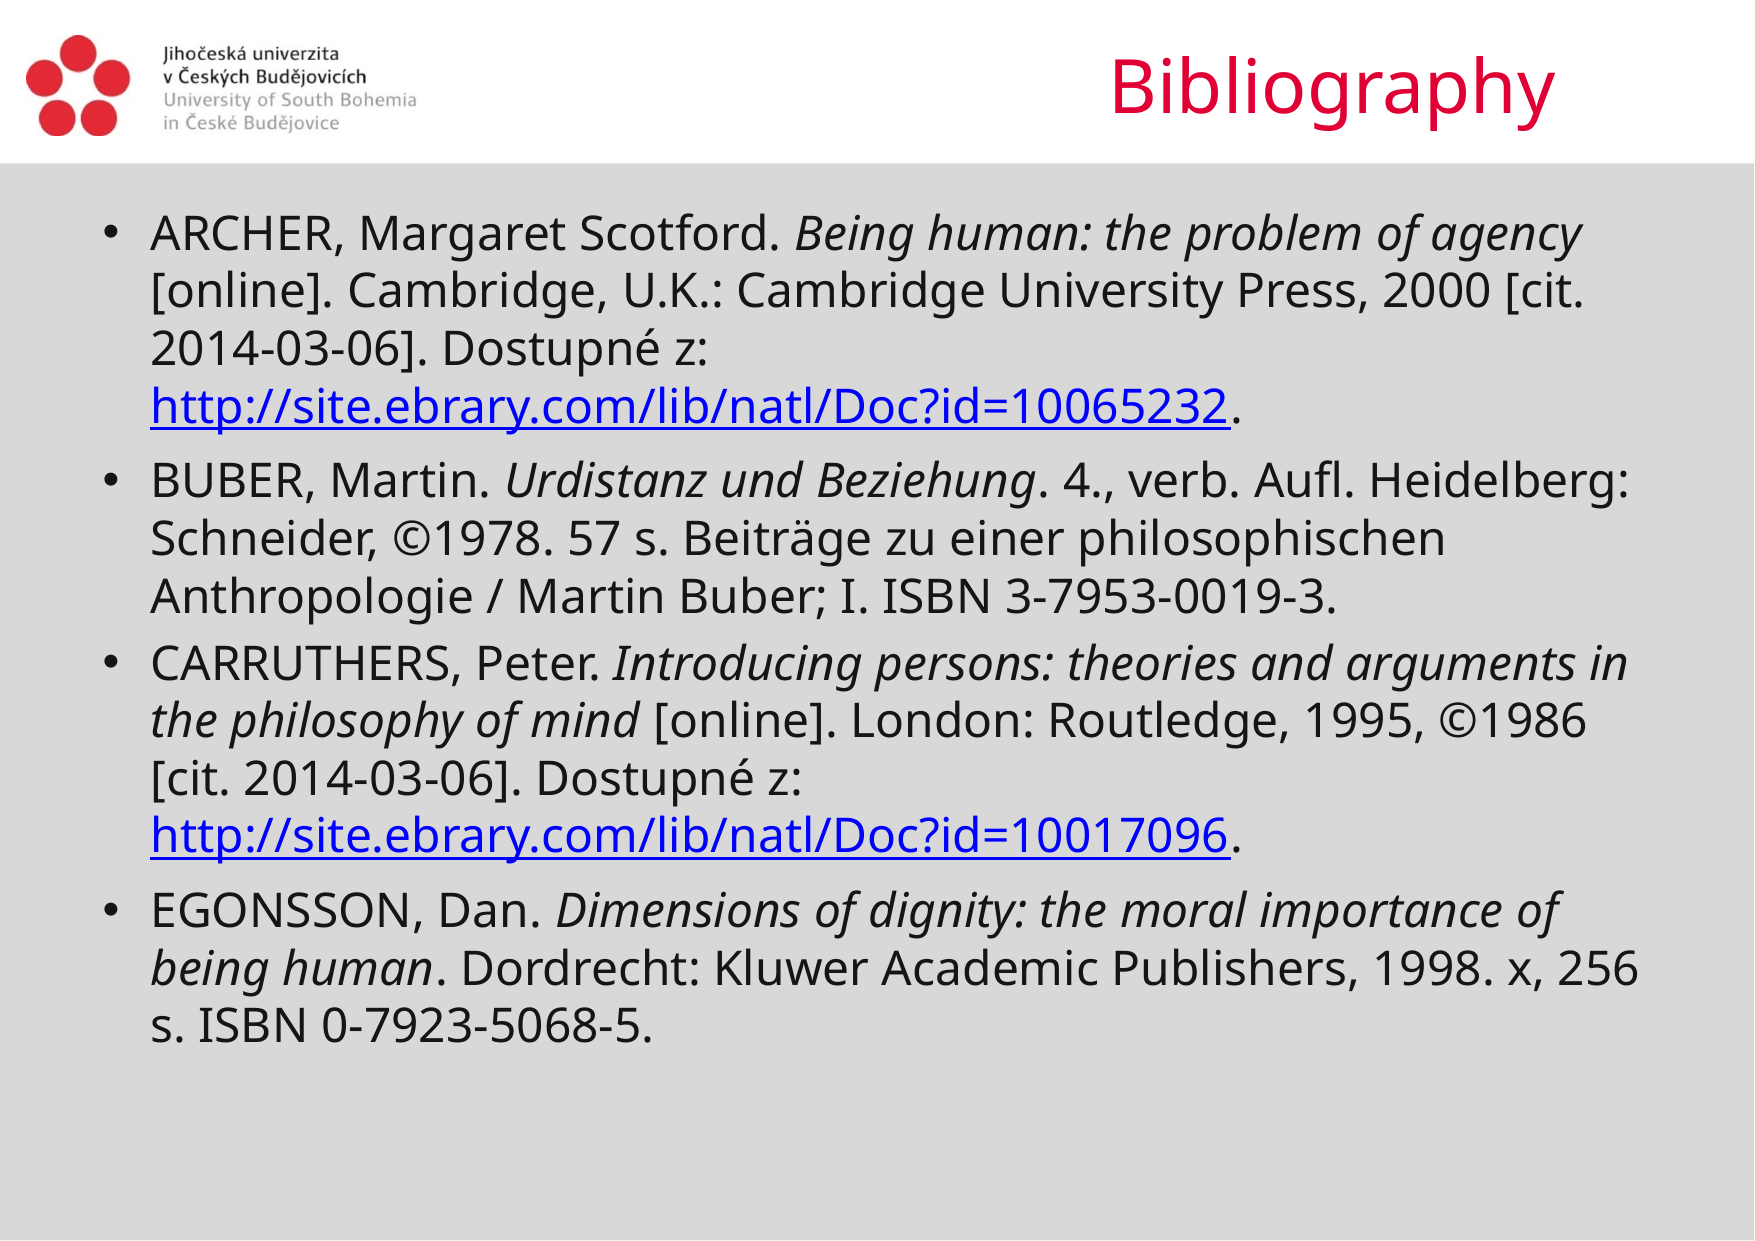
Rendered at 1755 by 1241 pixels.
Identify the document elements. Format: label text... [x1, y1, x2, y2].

title Bibliography [1093, 29, 1667, 139]
list Archer, Margaret Scotford. Being human: the problem of agency [online]. Cambridge, U.K.: Cambridge University Press, 2000 [cit. 2014-03-06]. Dostupné z: http://site.ebrary.com/lib/natl/Doc?id=10065232. Buber, Martin. Urdistanz und Beziehung. 4., verb. Aufl. Heidelberg: Schneider, ©1978. 57 s. Beiträge zu einer philosophischen Anthropologie / Martin Buber; I. ISBN 3-7953-0019-3. Carruthers, Peter. Introducing persons: theories and arguments in the philosophy of mind [online]. London: Routledge, 1995, ©1986 [cit. 2014-03-06]. Dostupné z: http://site.ebrary.com/lib/natl/Doc?id=10017096. Egonsson, Dan. Dimensions of dignity: the moral importance of being human. Dordrecht: Kluwer Academic Publishers, 1998. x, 256 s. ISBN 0-7923-5068-5. [87, 194, 1667, 1109]
picture [26, 35, 417, 136]
